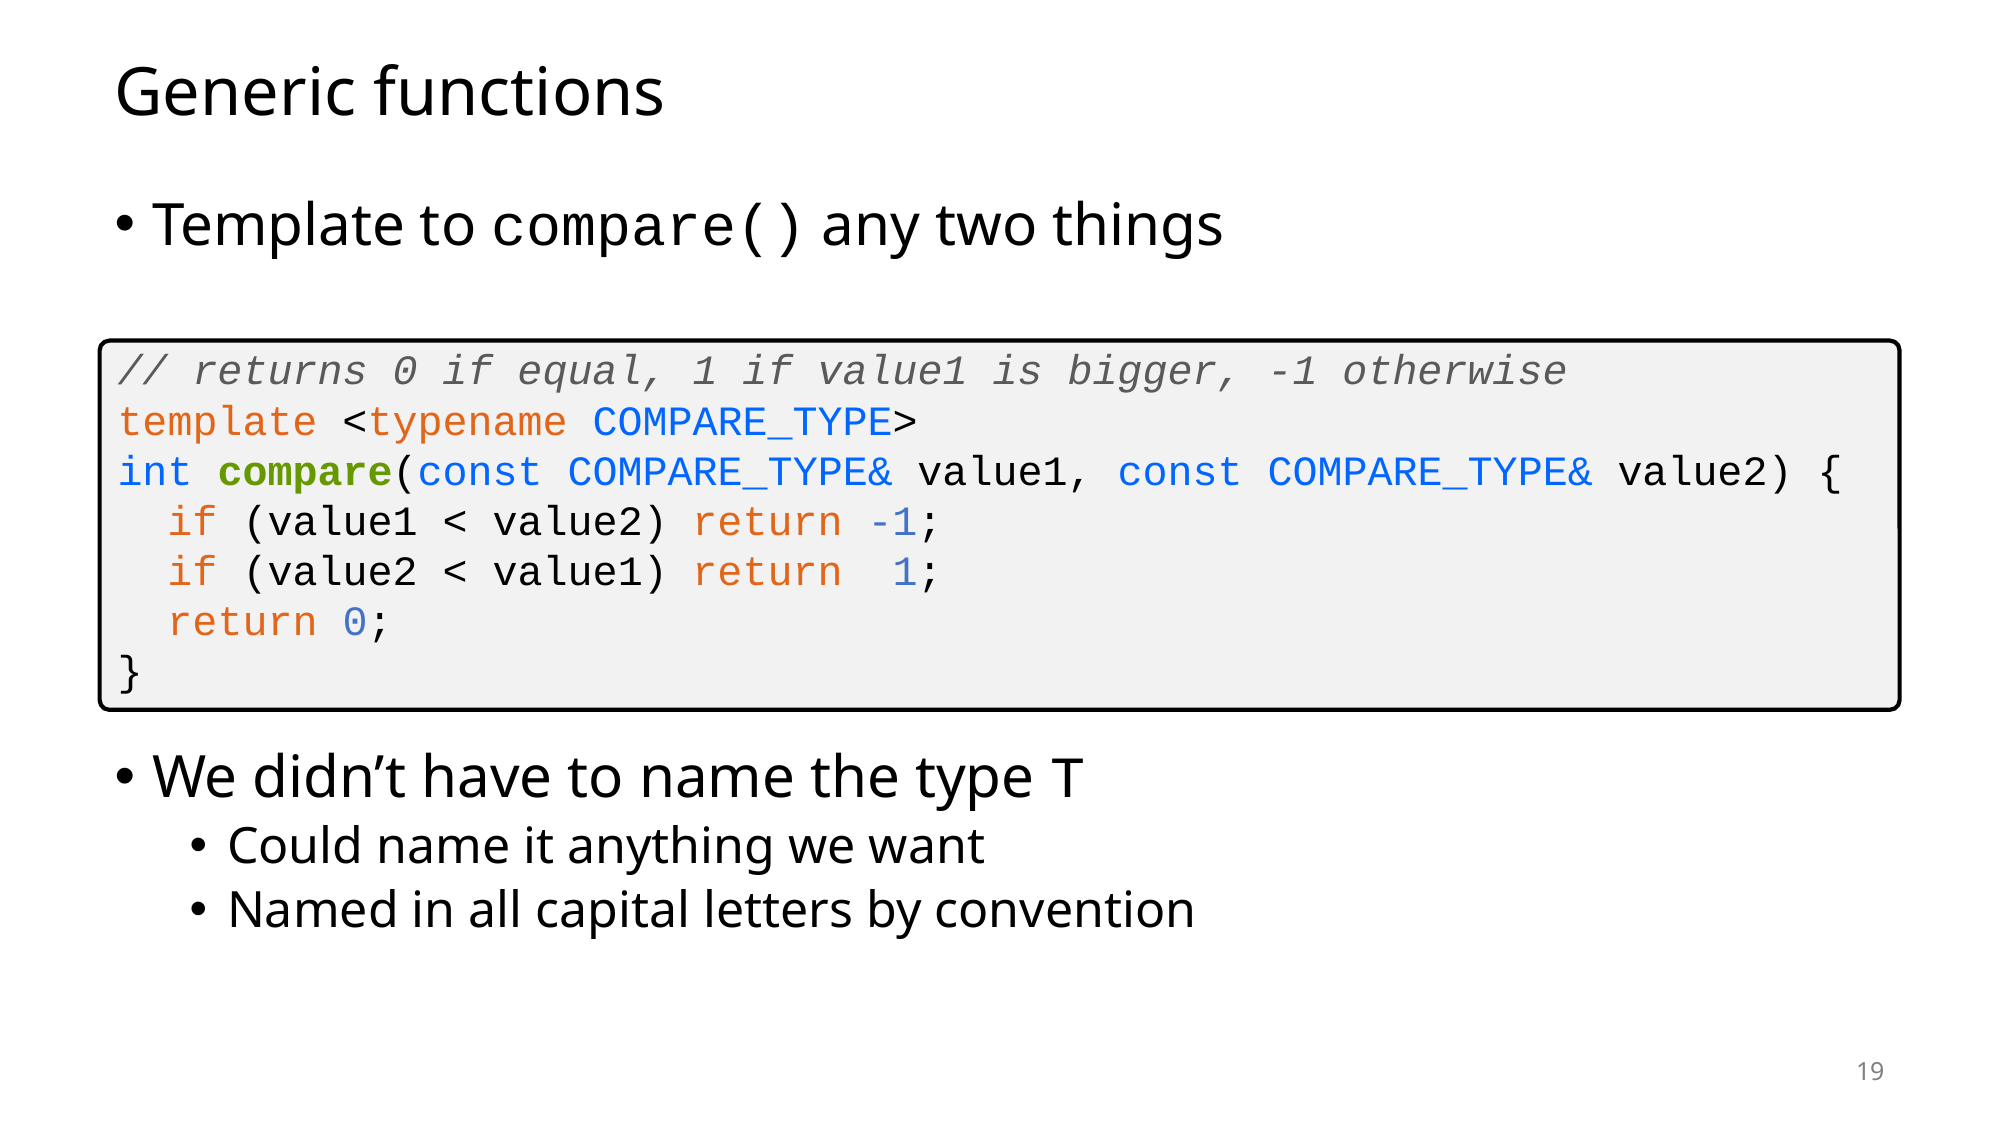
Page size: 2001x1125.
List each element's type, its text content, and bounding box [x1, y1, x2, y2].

list Template to compare() any two things We didn’t have to name the type T Could name it anything we want Named in all capital letters by convention [99, 187, 1900, 348]
slide_number 19 [1749, 1042, 1900, 1103]
list Template to compare() any two things We didn’t have to name the type T Could name it anything we want Named in all capital letters by convention [99, 702, 1900, 1013]
title Generic functions [99, 37, 1900, 150]
text_box // returns 0 if equal, 1 if value1 is bigger, -1 otherwise template <typename COMPARE_TYPE> int compare(const COMPARE_TYPE& value1, const COMPARE_TYPE& value2) { if (value1 < value2) return -1; if (value2 < value1) return 1; return 0; } [99, 340, 1900, 710]
